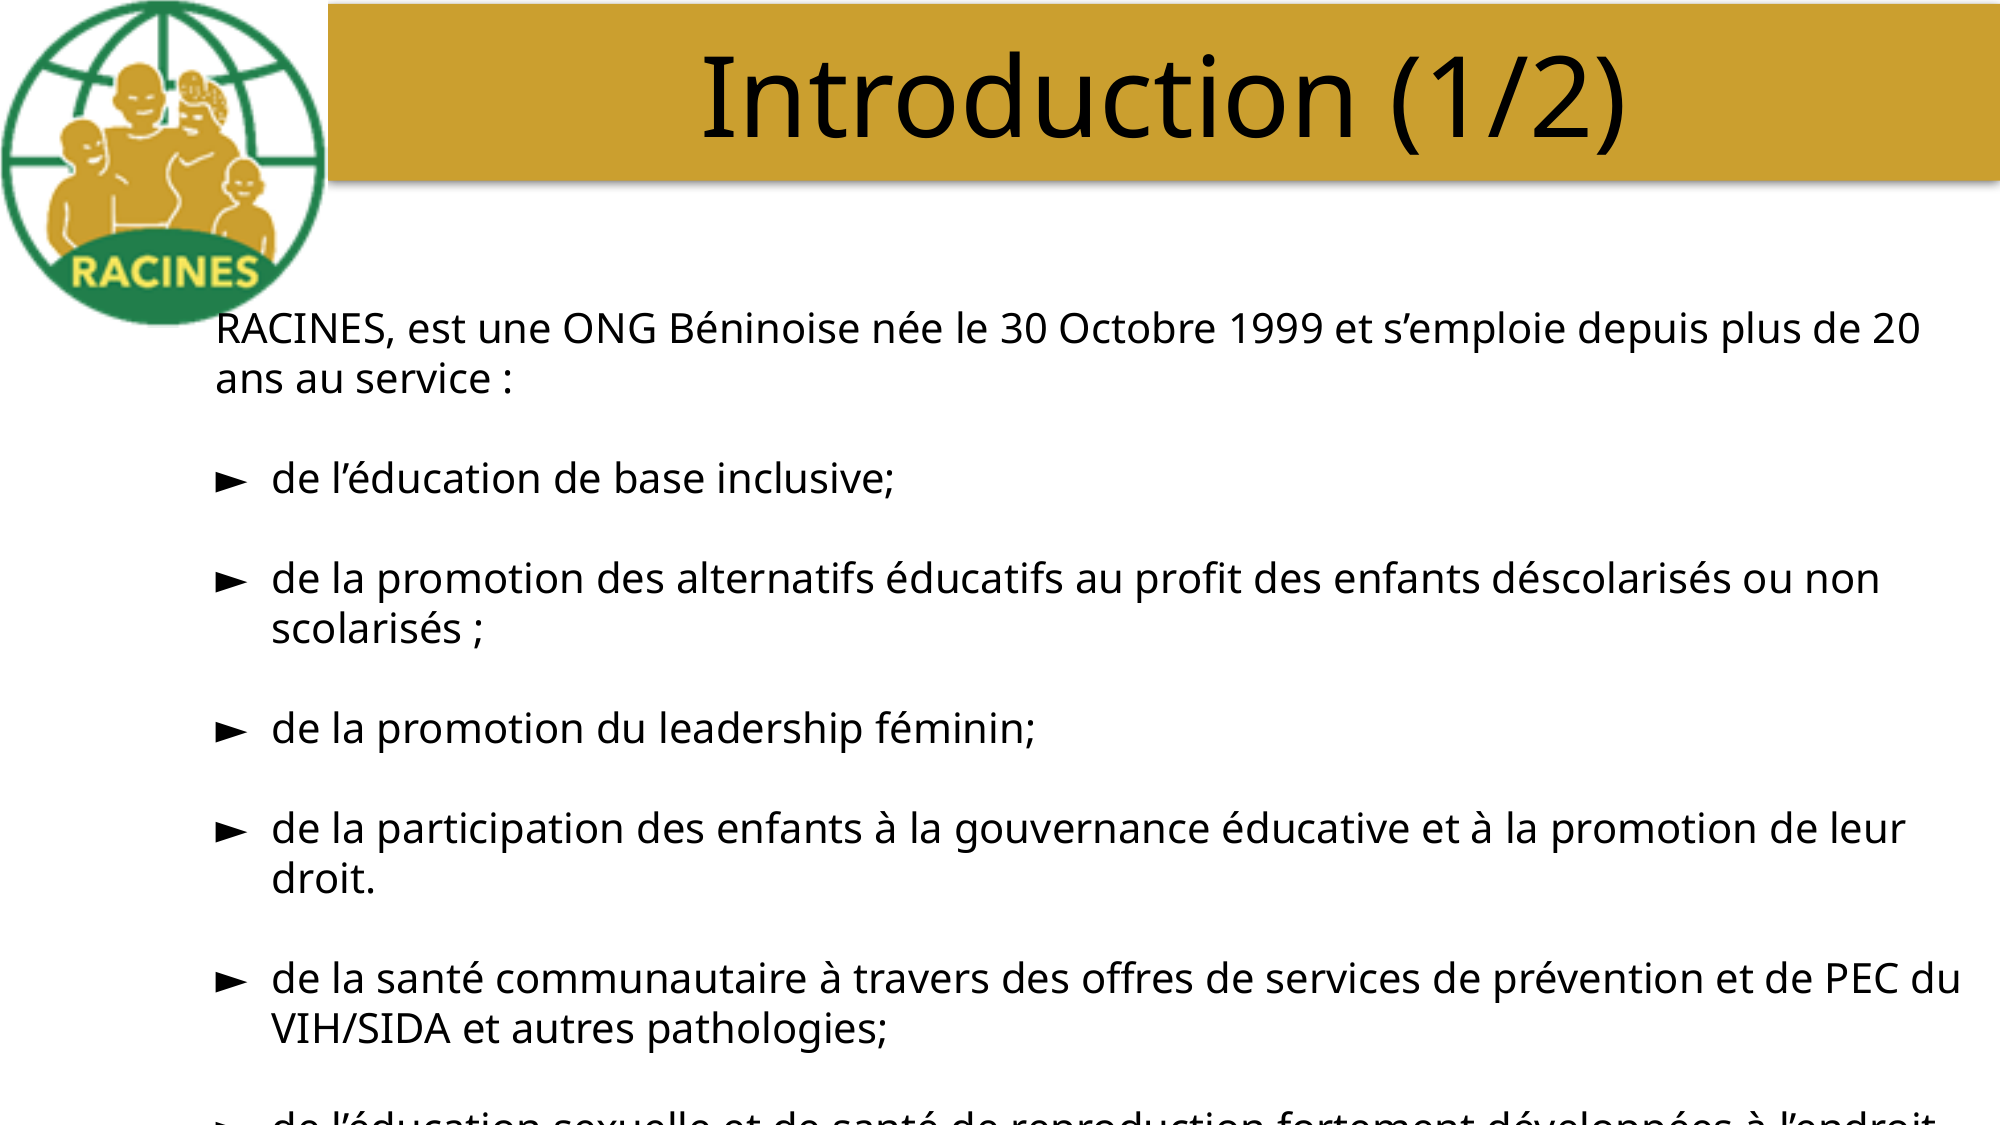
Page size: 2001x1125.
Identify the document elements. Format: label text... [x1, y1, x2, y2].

picture [0, 0, 328, 328]
text_box RACINES, est une ONG Béninoise née le 30 Octobre 1999 et s’emploie depuis plus de 20 ans au service : de l’éducation de base inclusive; de la promotion des alternatifs éducatifs au profit des enfants déscolarisés ou non scolarisés ; de la promotion du leadership féminin; de la participation des enfants à la gouvernance éducative et à la promotion de leur droit. de la santé communautaire à travers des offres de services de prévention et de PEC du VIH/SIDA et autres pathologies; de l’éducation sexuelle et de santé de reproduction fortement développées à l’endroit des jeunes et adolescents. [200, 294, 2000, 1125]
text_box Introduction (1/2) [328, 3, 2000, 181]
